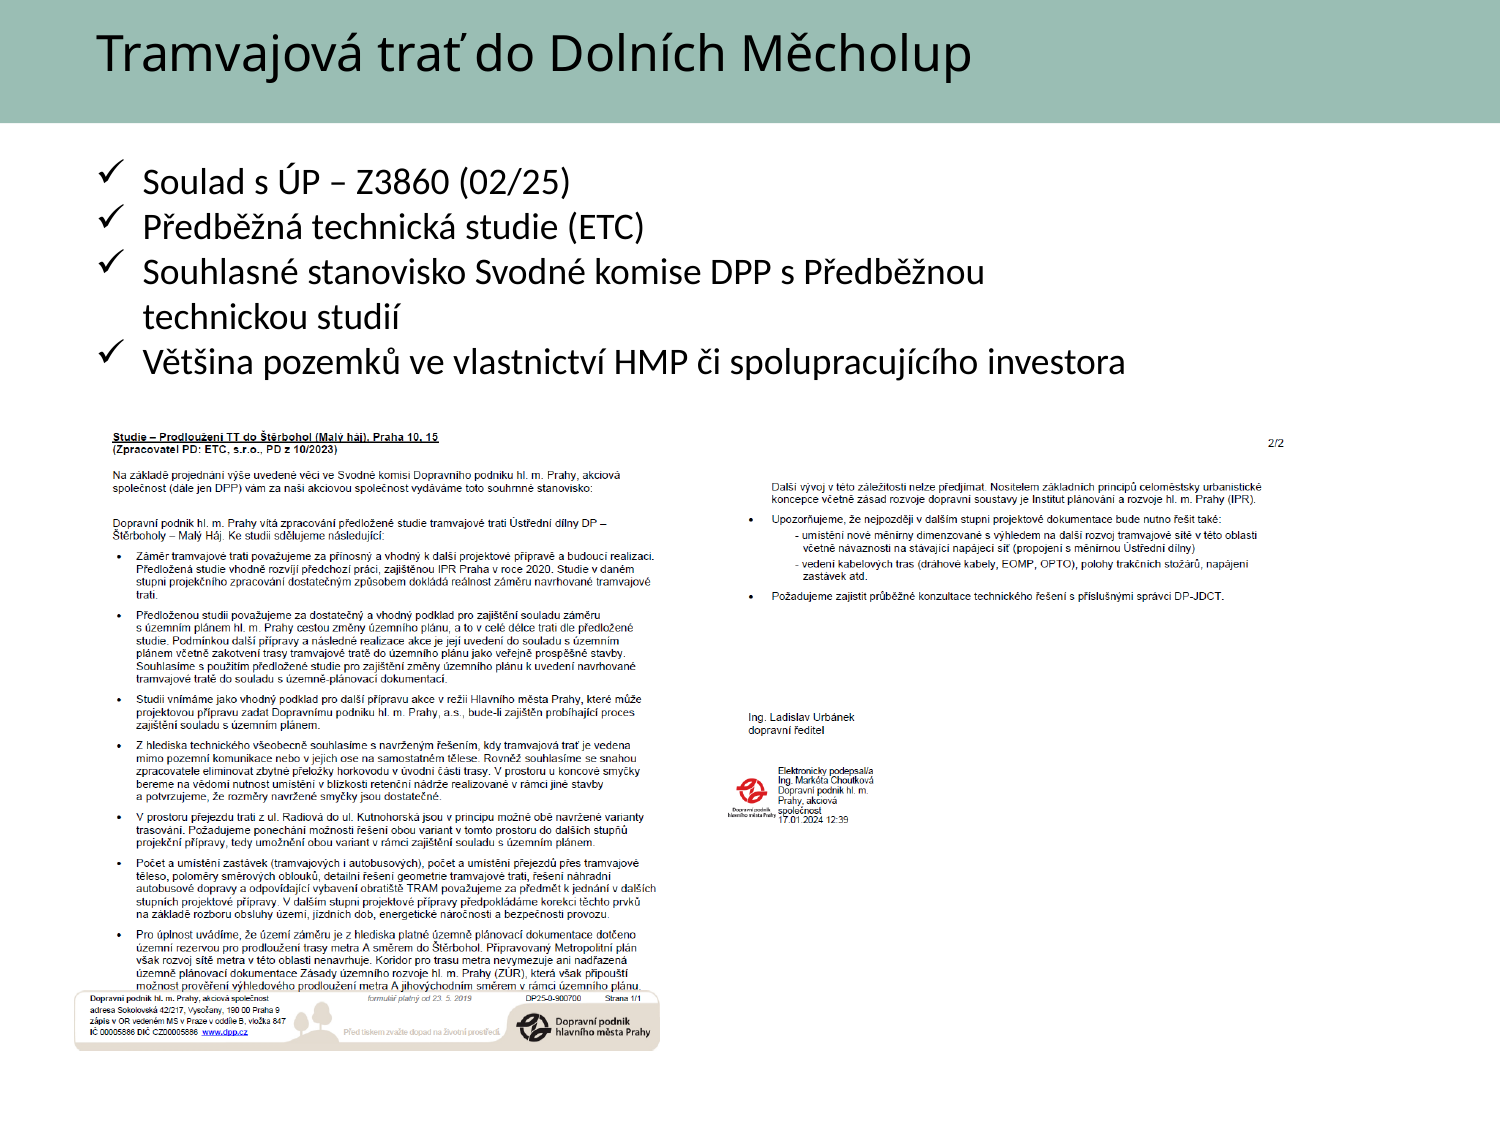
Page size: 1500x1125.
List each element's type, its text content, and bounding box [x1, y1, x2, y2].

text_box [0, 0, 1500, 124]
text_box Soulad s ÚP – Z3860 (02/25) Předběžná technická studie (ETC) Souhlasné stanovisko Svodné komise DPP s Předběžnou technickou studií Většina pozemků ve vlastnictví HMP či spolupracujícího investora [80, 149, 1175, 406]
text_box Tramvajová trať do Dolních Měcholup [81, 9, 1419, 102]
picture [60, 406, 1296, 1063]
